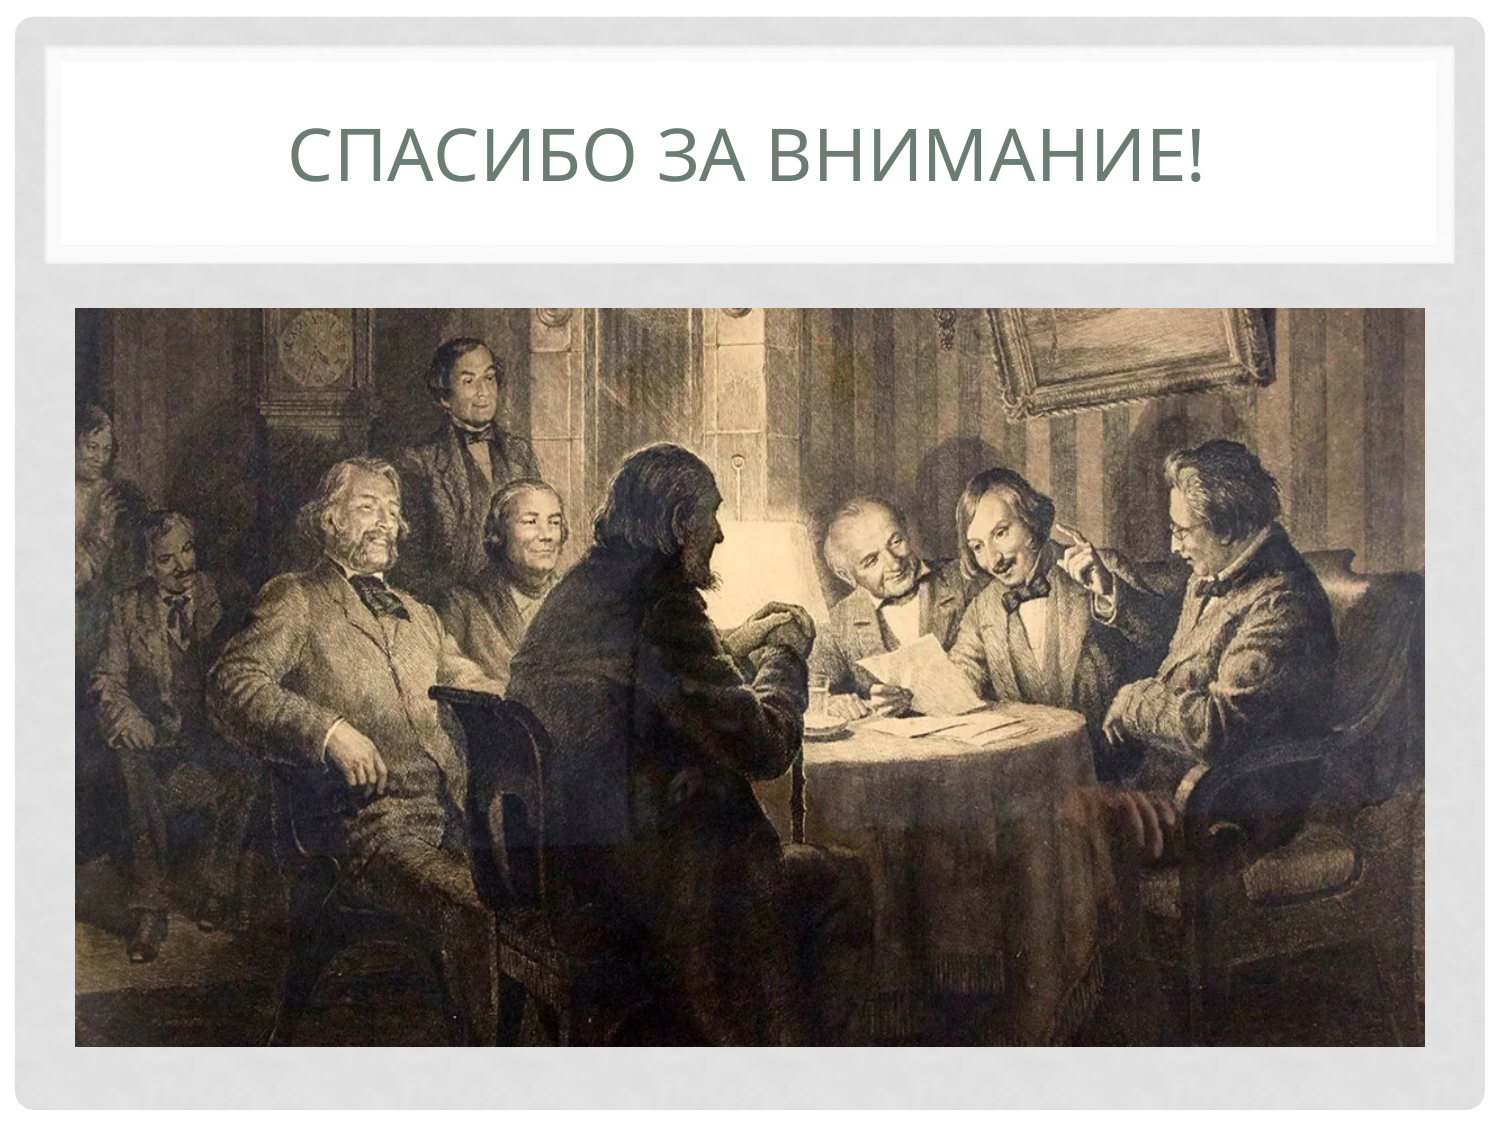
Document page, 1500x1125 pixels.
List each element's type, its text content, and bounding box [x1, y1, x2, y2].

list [74, 308, 1426, 1047]
title Спасибо за внимание! [69, 66, 1425, 238]
